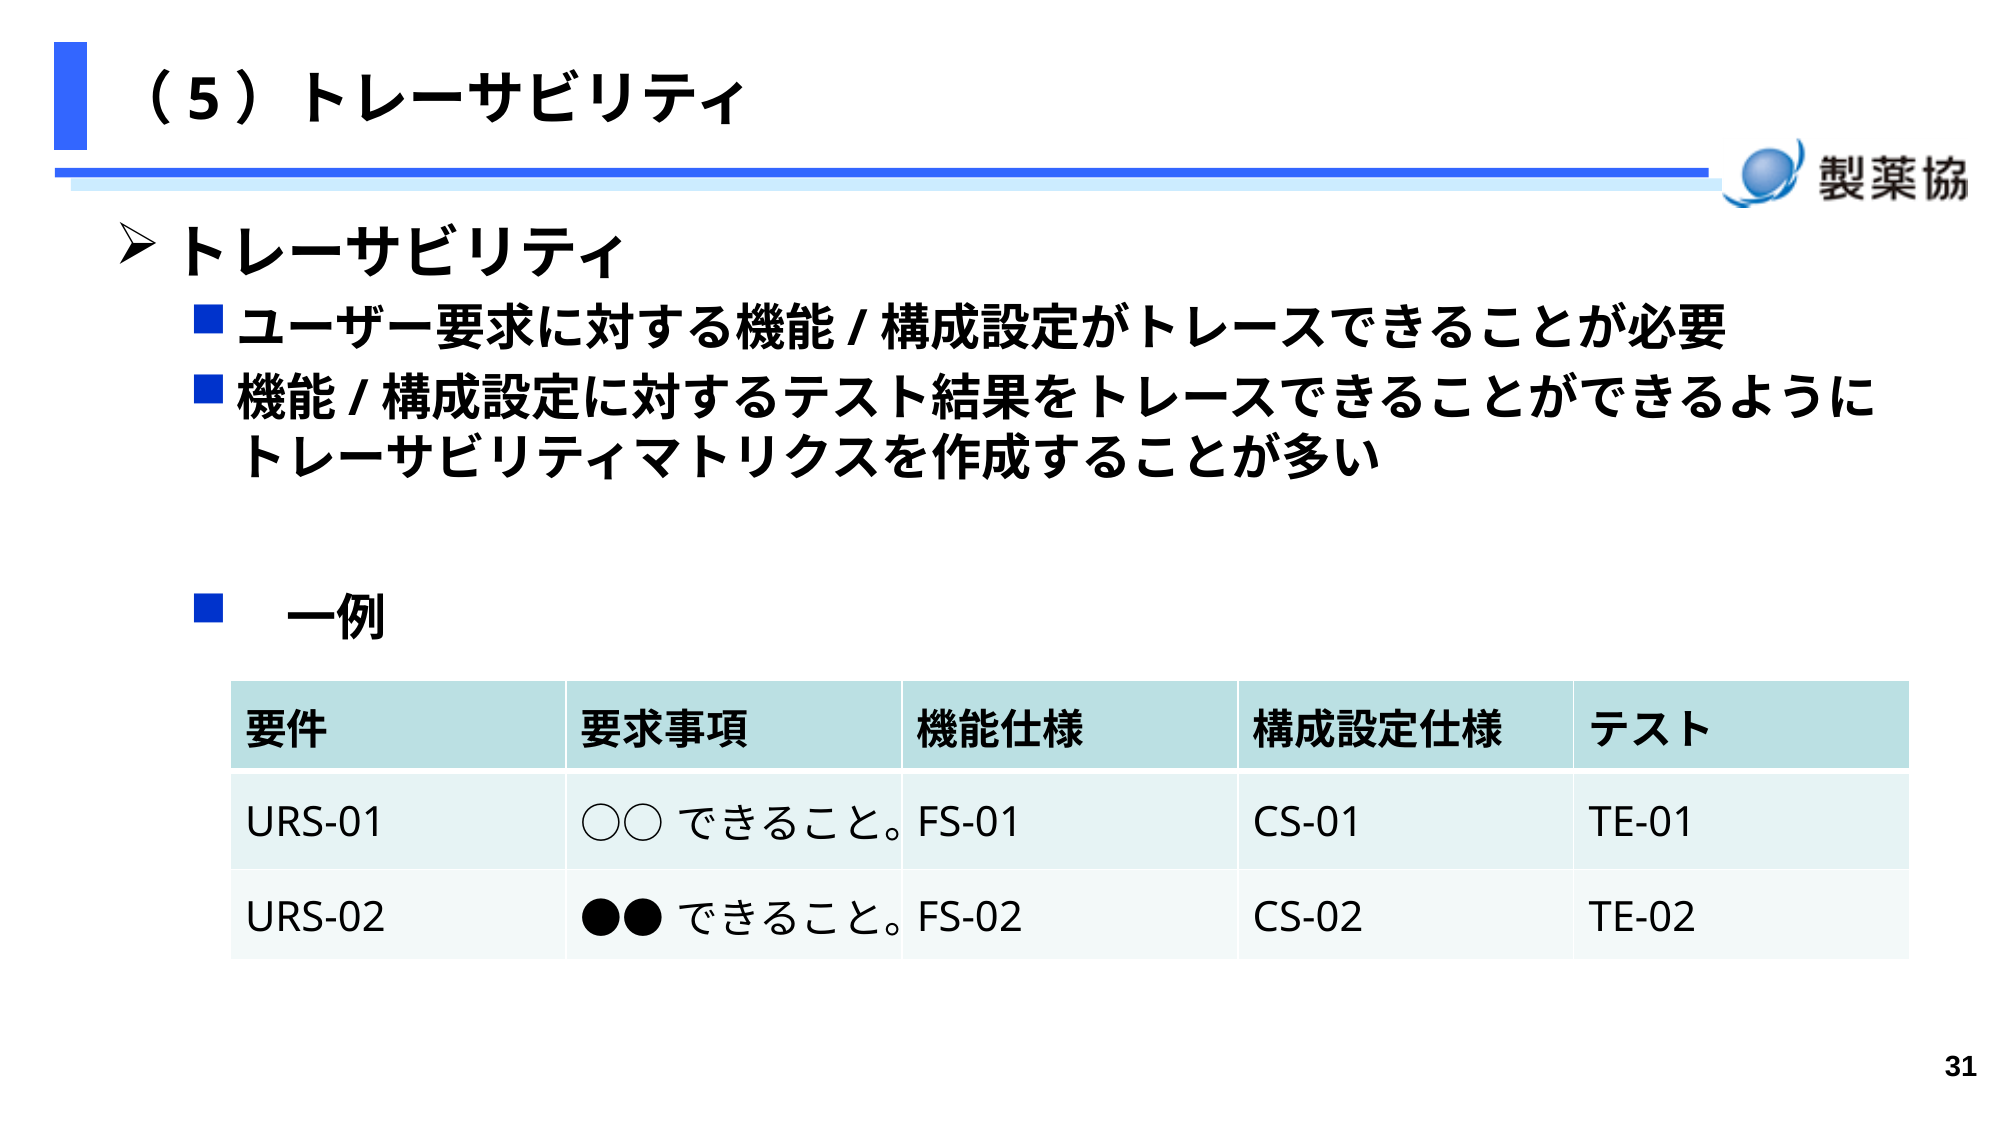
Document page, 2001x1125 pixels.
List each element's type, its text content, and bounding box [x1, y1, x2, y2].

picture [1722, 137, 1968, 208]
table_cell URS-02 [231, 870, 565, 959]
slide_number 31 [1801, 1039, 1993, 1118]
table_cell TE-02 [1574, 870, 1909, 959]
table_header 要求事項 [567, 681, 901, 768]
list トレーサビリティ ユーザー要求に対する機能/構成設定がトレースできることが必要 機能/構成設定に対するテスト結果をトレースできることができるようにトレーサビリティマトリクスを作成することが多い 一例 [99, 207, 1901, 1071]
table_cell ○○できること。 [567, 774, 901, 869]
table_cell FS-02 [903, 870, 1237, 959]
table_header テスト [1574, 681, 1909, 768]
table_header 構成設定仕様 [1239, 681, 1573, 768]
title （5）トレーサビリティ [99, 31, 1900, 161]
table_cell CS-02 [1239, 870, 1573, 959]
table_cell URS-01 [231, 774, 565, 869]
table_cell CS-01 [1239, 774, 1573, 869]
table_header 機能仕様 [903, 681, 1237, 768]
table_cell ●●できること。 [567, 870, 901, 959]
table_cell TE-01 [1574, 774, 1909, 869]
table_cell FS-01 [903, 774, 1237, 869]
table_header 要件 [231, 681, 565, 768]
